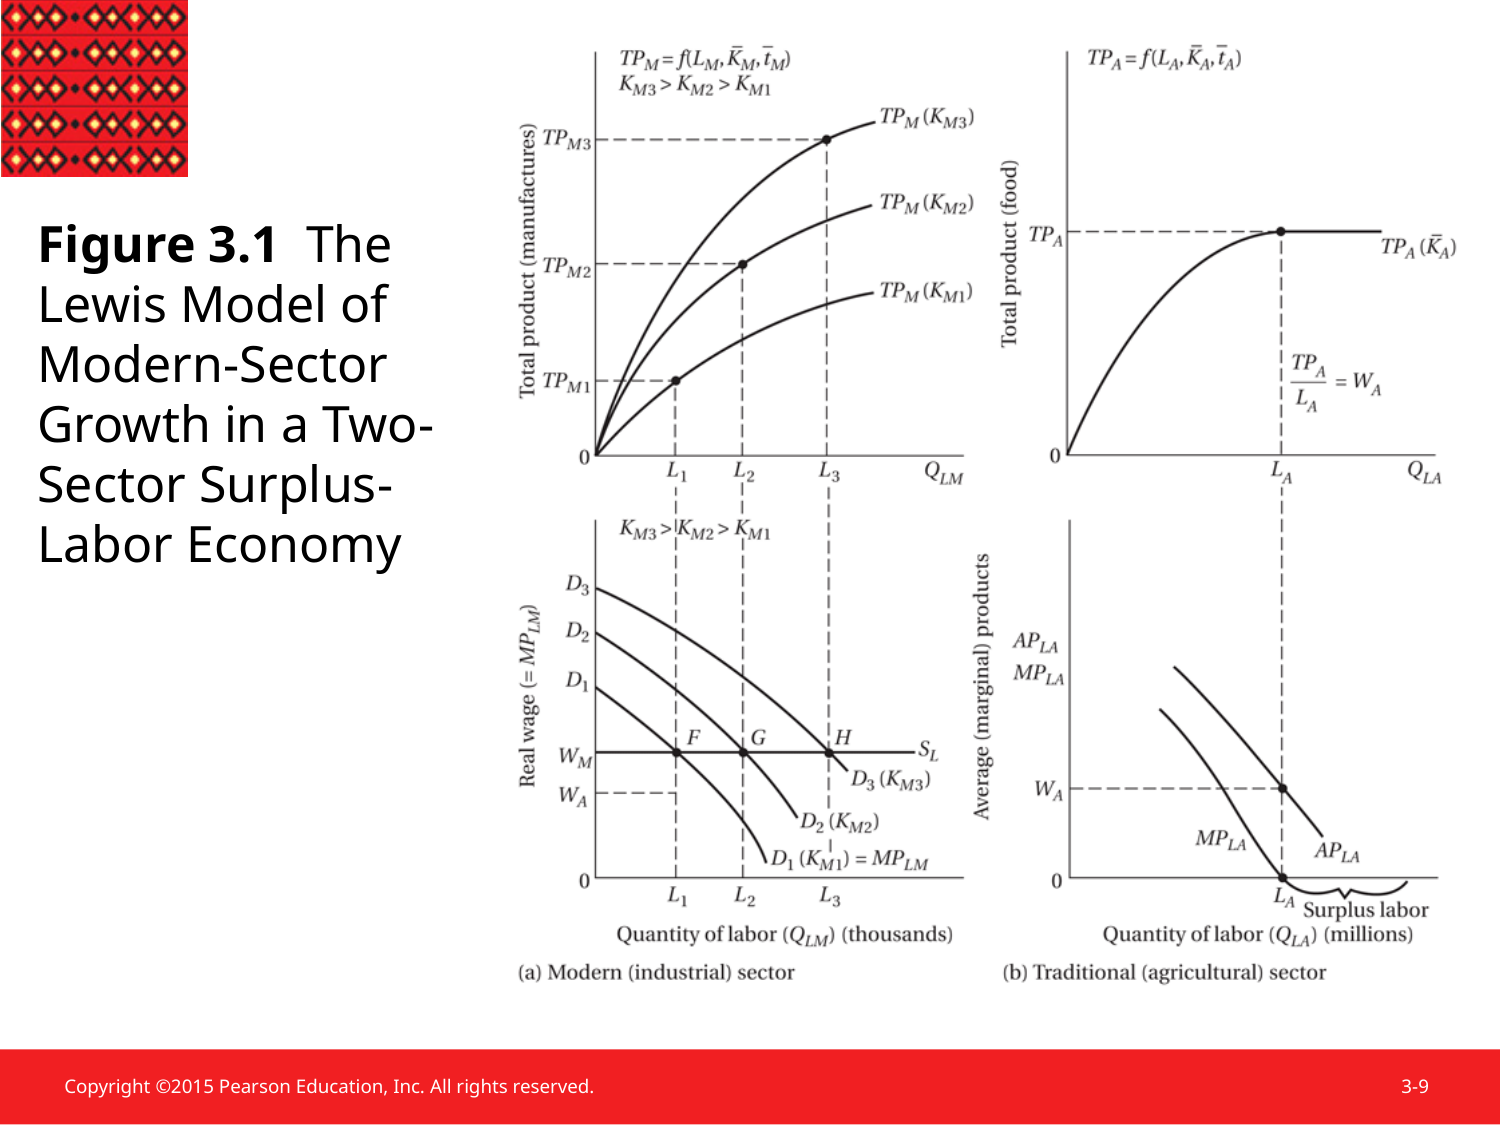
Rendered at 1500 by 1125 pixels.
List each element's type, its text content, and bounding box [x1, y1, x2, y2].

picture [512, 36, 1459, 988]
picture [1, 0, 188, 177]
title Figure 3.1 The Lewis Model of Modern-Sector Growth in a Two-Sector Surplus-Labor Economy [37, 212, 463, 950]
